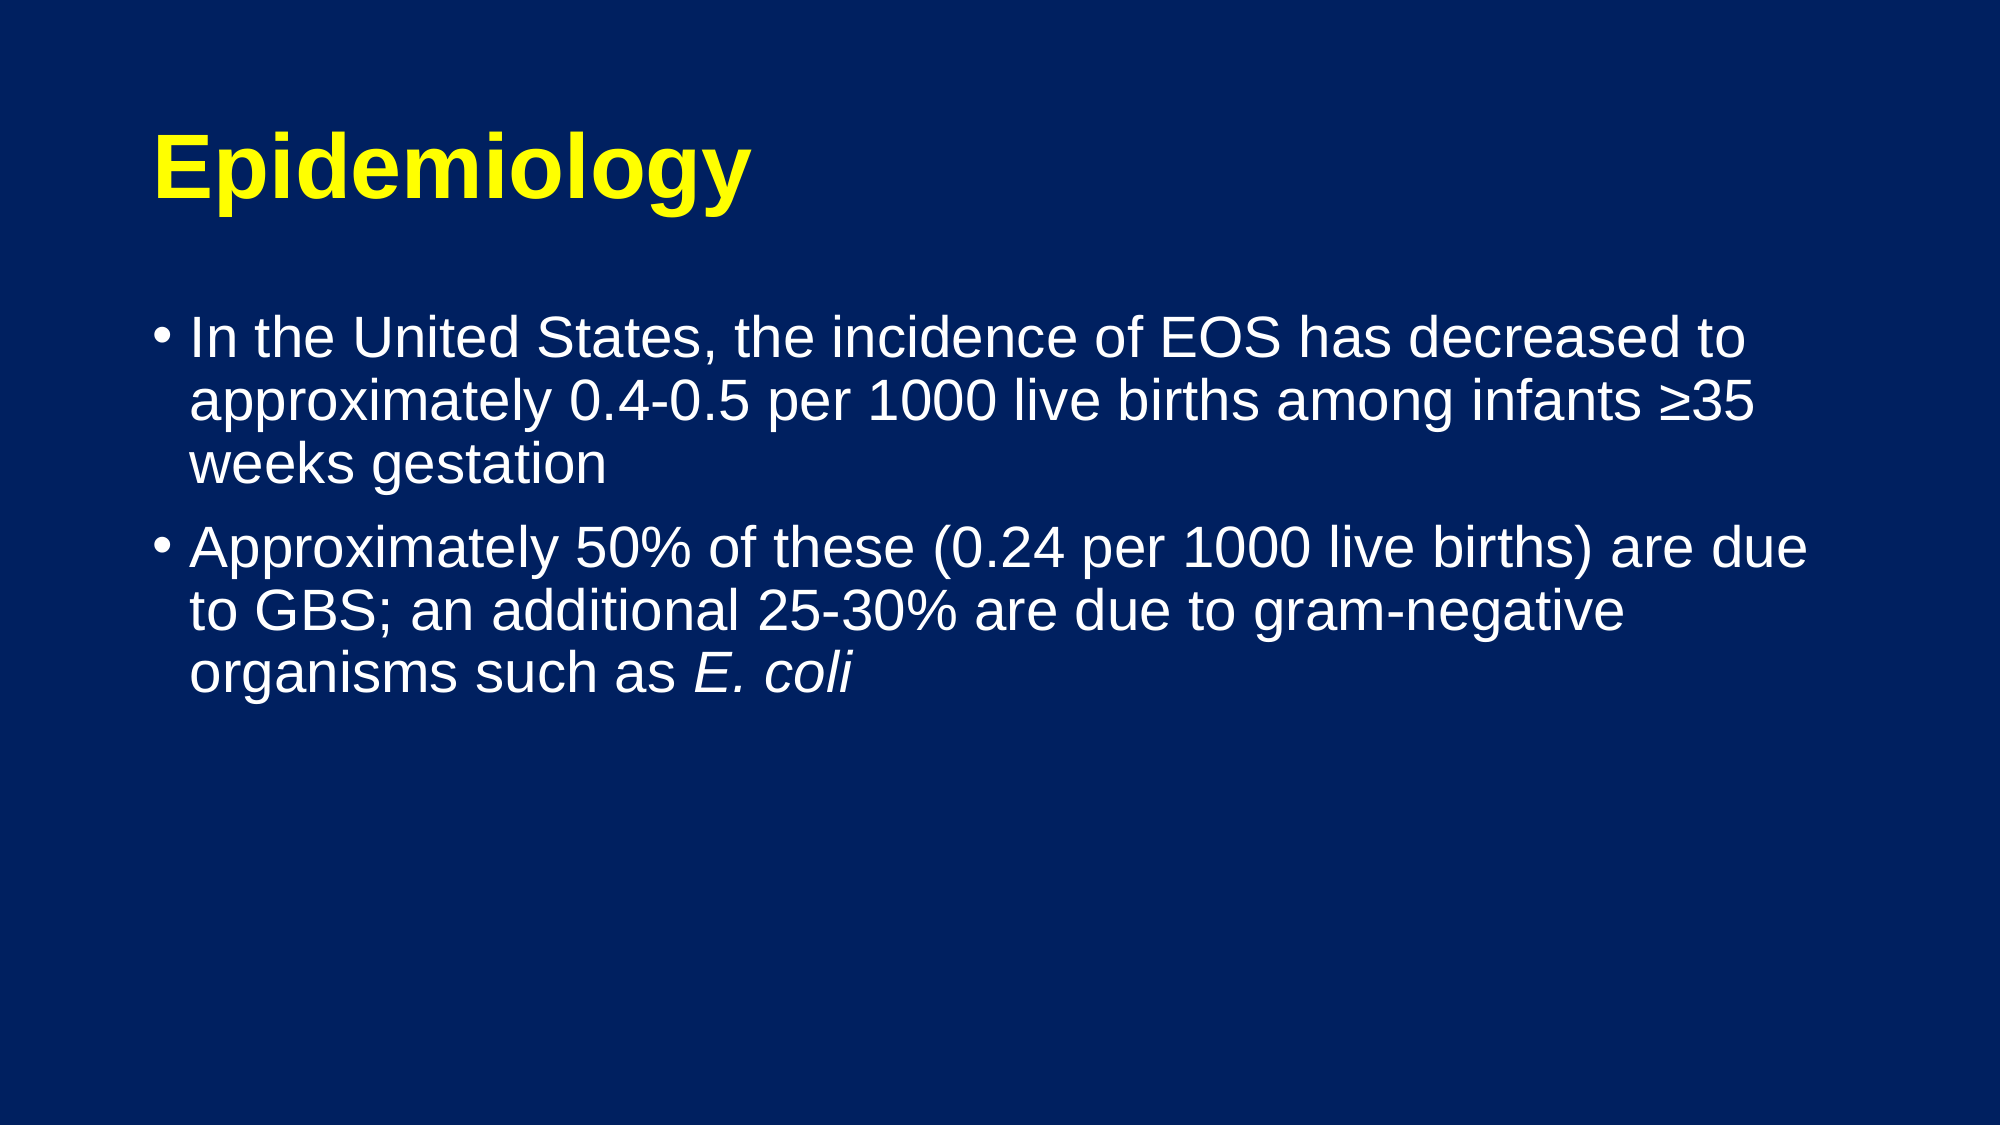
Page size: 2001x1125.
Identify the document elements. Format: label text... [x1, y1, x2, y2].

list In the United States, the incidence of EOS has decreased to approximately 0.4-0.5 per 1000 live births among infants ≥35 weeks gestation Approximately 50% of these (0.24 per 1000 live births) are due to GBS; an additional 25-30% are due to gram-negative organisms such as E. coli [137, 299, 1863, 1014]
title Epidemiology [137, 59, 1863, 278]
